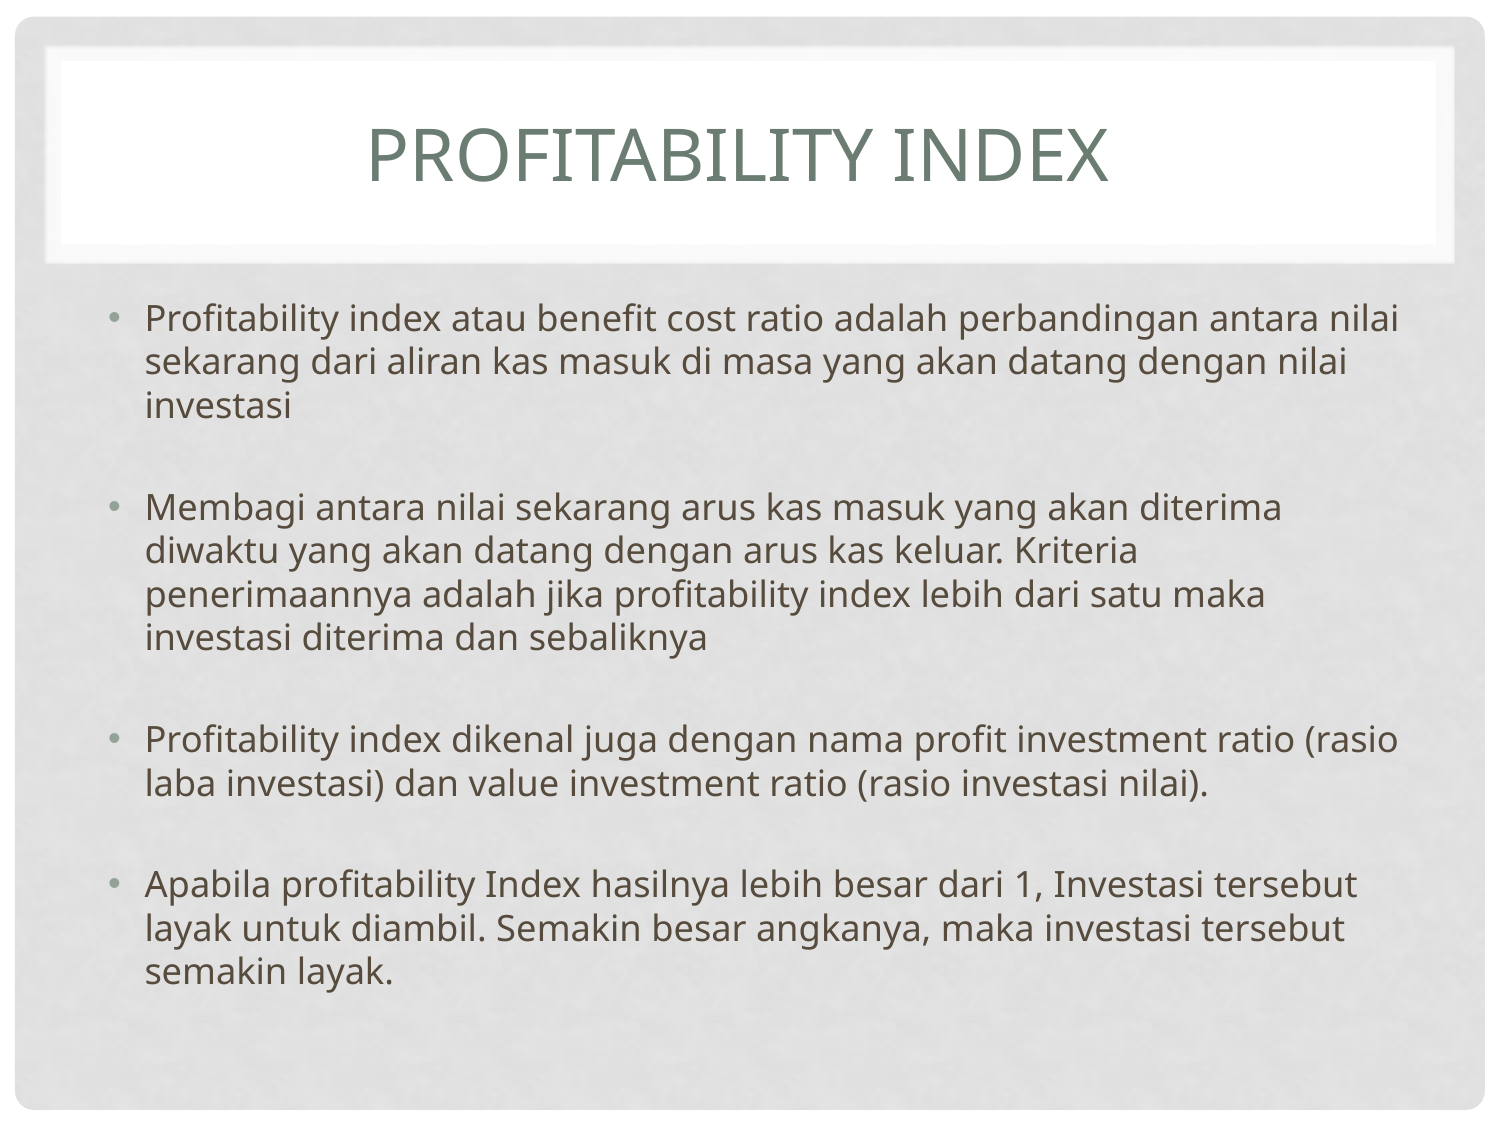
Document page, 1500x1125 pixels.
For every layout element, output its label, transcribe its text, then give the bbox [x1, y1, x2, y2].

title Profitability Index [69, 66, 1425, 238]
list Profitability index atau benefit cost ratio adalah perbandingan antara nilai sekarang dari aliran kas masuk di masa yang akan datang dengan nilai investasi Membagi antara nilai sekarang arus kas masuk yang akan diterima diwaktu yang akan datang dengan arus kas keluar. Kriteria penerimaannya adalah jika profitability index lebih dari satu maka investasi diterima dan sebaliknya Profitability index dikenal juga dengan nama profit investment ratio (rasio laba investasi) dan value investment ratio (rasio investasi nilai). Apabila profitability Index hasilnya lebih besar dari 1, Investasi tersebut layak untuk diambil. Semakin besar angkanya, maka investasi tersebut semakin layak. [75, 287, 1425, 1005]
